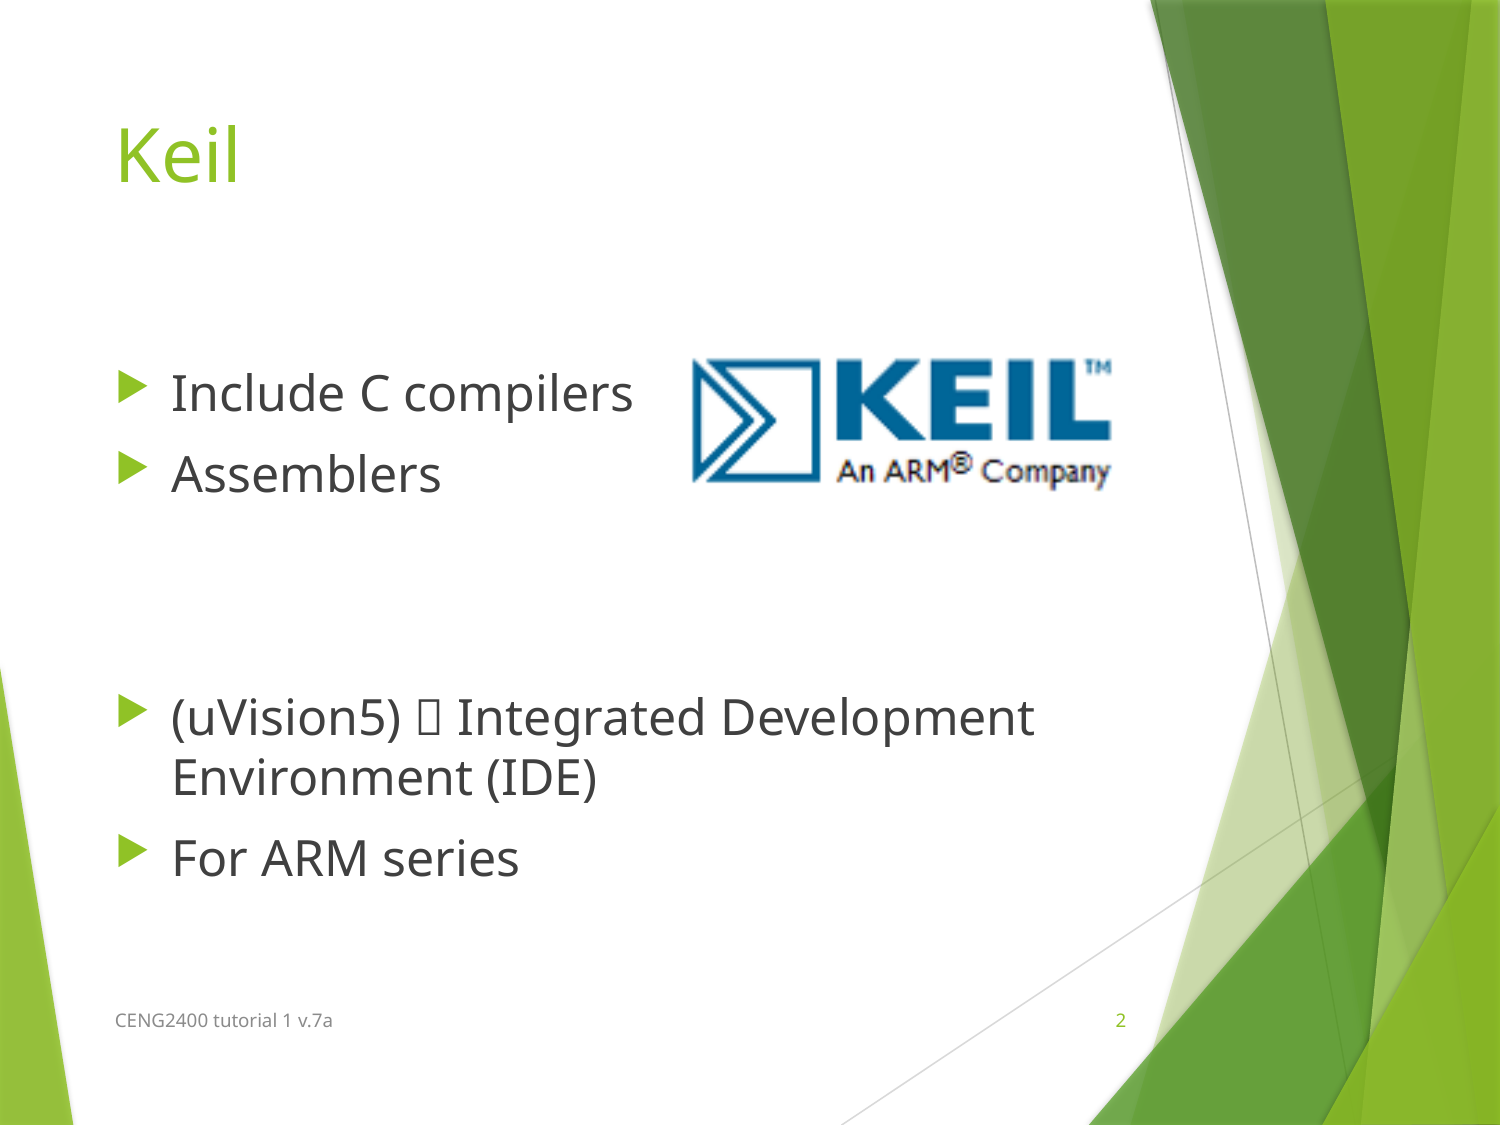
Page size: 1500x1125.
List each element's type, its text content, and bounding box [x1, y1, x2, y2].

slide_number 2 [1057, 991, 1142, 1051]
title Keil [99, 99, 1142, 317]
footer CENG2400 tutorial 1 v.7a [99, 991, 859, 1051]
picture [687, 353, 1126, 501]
list Include C compilers Assemblers (uVision5)  Integrated Development Environment (IDE) For ARM series [99, 354, 1142, 992]
